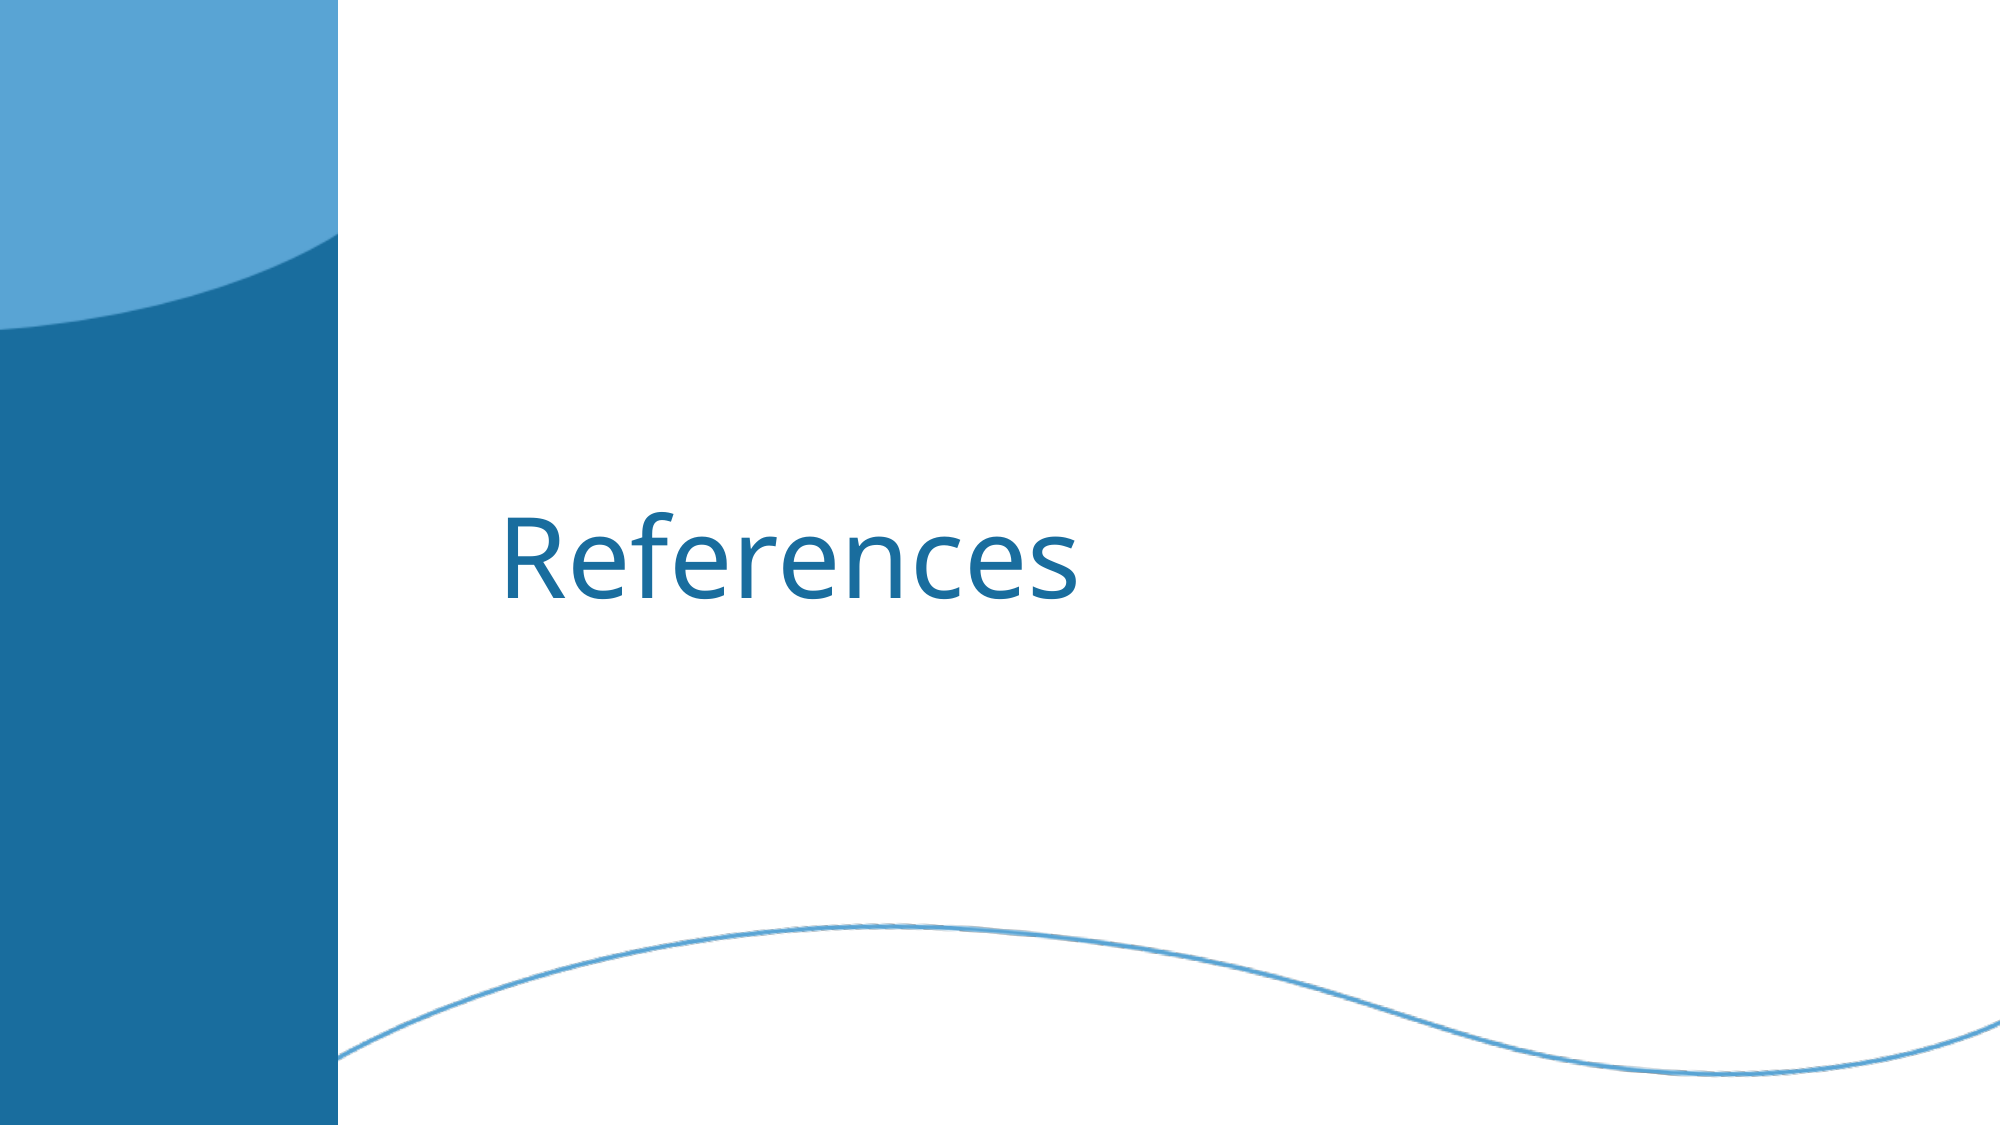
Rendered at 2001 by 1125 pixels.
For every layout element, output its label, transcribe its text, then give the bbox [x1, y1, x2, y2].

title References [482, 368, 1961, 757]
